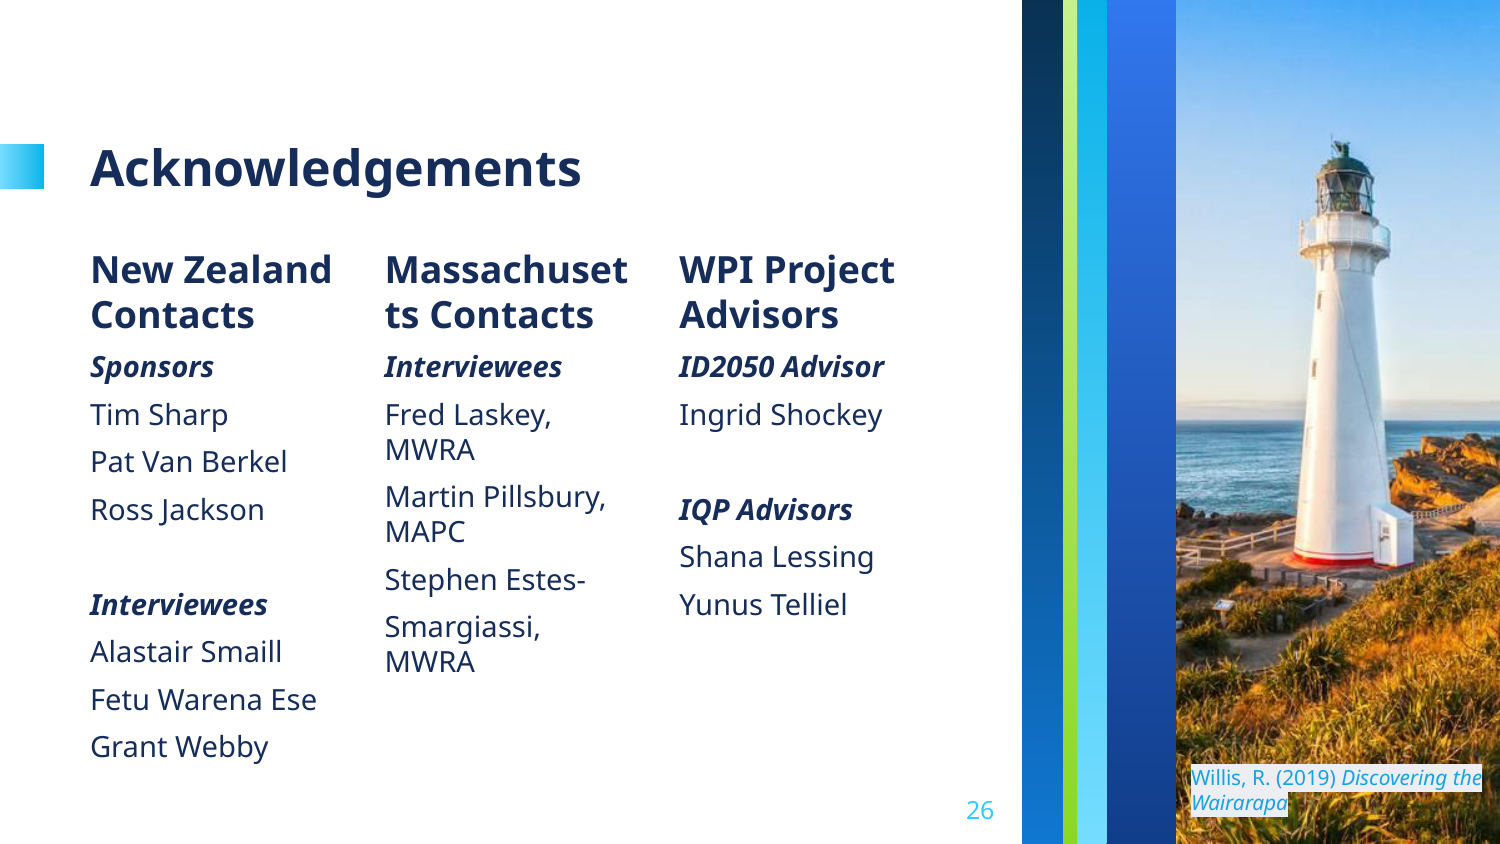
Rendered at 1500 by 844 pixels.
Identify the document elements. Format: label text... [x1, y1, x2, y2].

list New Zealand Contacts Sponsors Tim Sharp Pat Van Berkel Ross Jackson Interviewees Alastair Smaill Fetu Warena Ese Grant Webby [75, 231, 356, 780]
picture [1175, 0, 1500, 844]
slide_number ‹#› [919, 779, 1010, 844]
list Massachusetts Contacts Interviewees Fred Laskey, MWRA Martin Pillsbury, MAPC Stephen Estes- Smargiassi, MWRA [369, 231, 650, 780]
list WPI Project Advisors ID2050 Advisor Ingrid Shockey IQP Advisors Shana Lessing Yunus Telliel [664, 231, 945, 780]
title Acknowledgements [75, 92, 945, 212]
